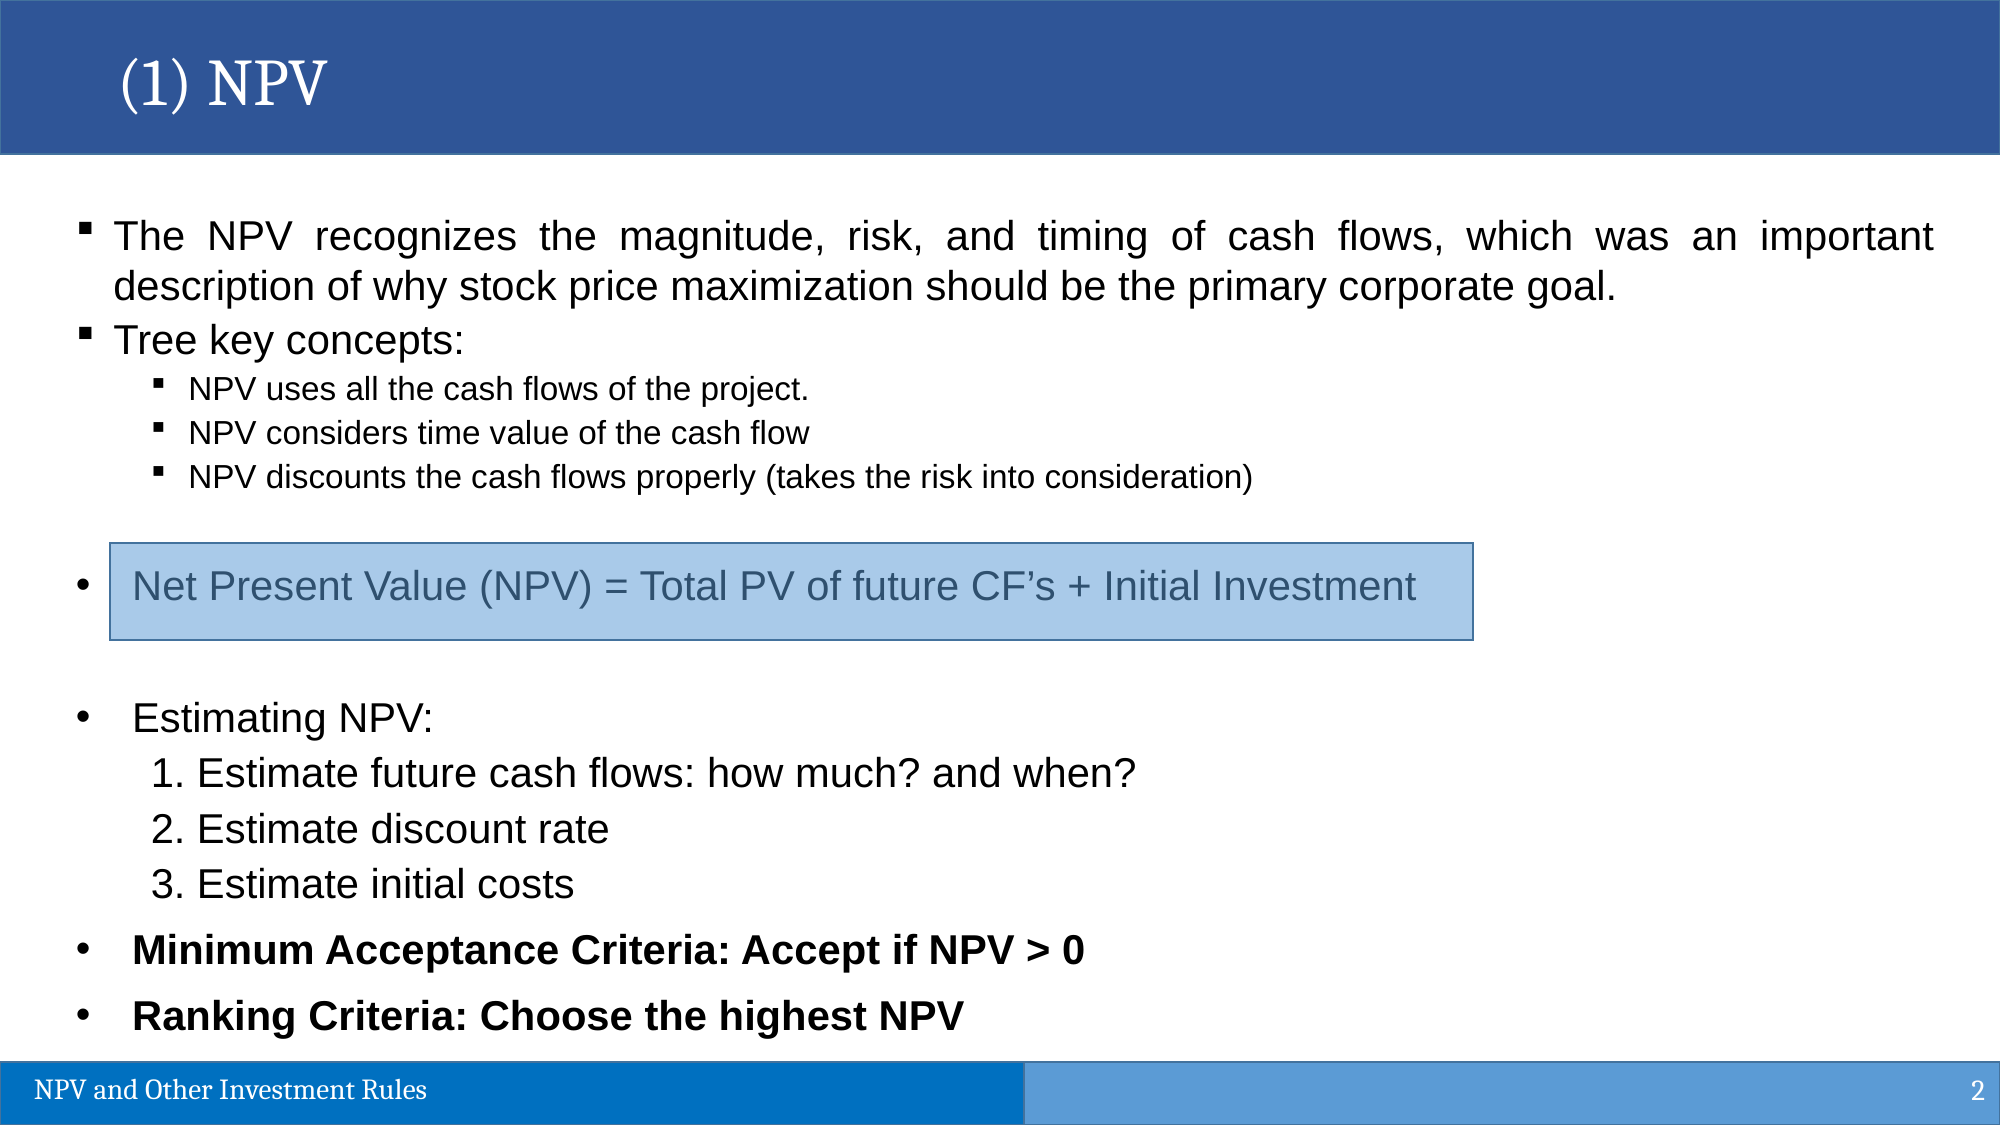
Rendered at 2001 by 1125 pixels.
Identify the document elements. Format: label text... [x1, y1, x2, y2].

slide_number 2 [1550, 1059, 2000, 1120]
text_box The NPV recognizes the magnitude, risk, and timing of cash flows, which was an important description of why stock price maximization should be the primary corporate goal. Tree key concepts: NPV uses all the cash flows of the project. NPV considers time value of the cash flow NPV discounts the cash flows properly (takes the risk into consideration) Net Present Value (NPV) = Total PV of future CF’s + Initial Investment Estimating NPV: 1. Estimate future cash flows: how much? and when? 2. Estimate discount rate 3. Estimate initial costs Minimum Acceptance Criteria: Accept if NPV > 0 Ranking Criteria: Choose the highest NPV [61, 201, 1950, 1033]
text_box [109, 542, 1474, 641]
text_box [0, 1061, 1023, 1125]
text_box [0, 0, 2000, 155]
text_box (1) NPV [102, 31, 1915, 127]
text_box NPV and Other Investment Rules [19, 1063, 850, 1113]
text_box [1023, 1061, 2000, 1125]
